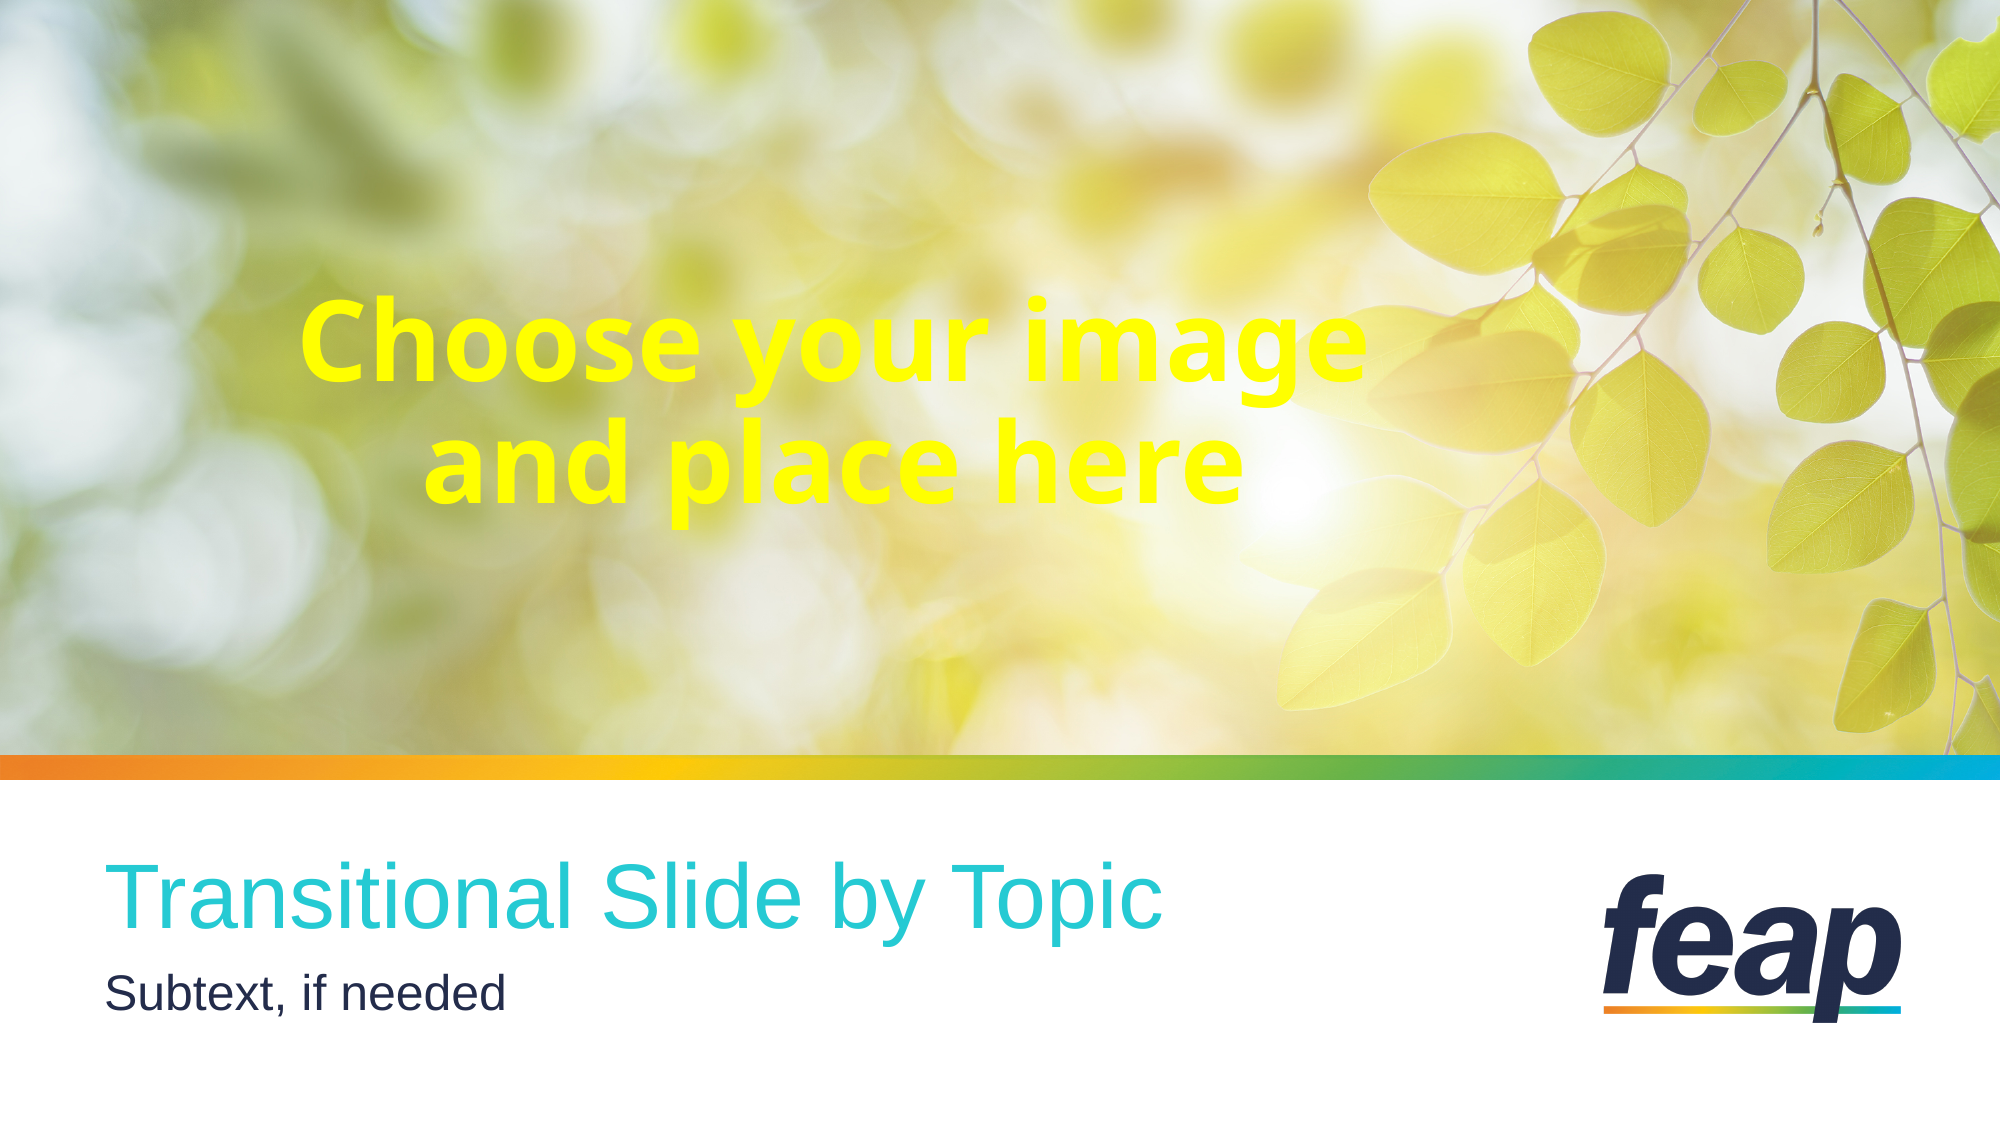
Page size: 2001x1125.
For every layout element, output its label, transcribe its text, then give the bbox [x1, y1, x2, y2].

text_box Subtext, if needed [89, 959, 1470, 1011]
picture [1602, 874, 1902, 1024]
text_box Transitional Slide by Topic [89, 847, 1474, 957]
picture [0, 0, 2000, 780]
